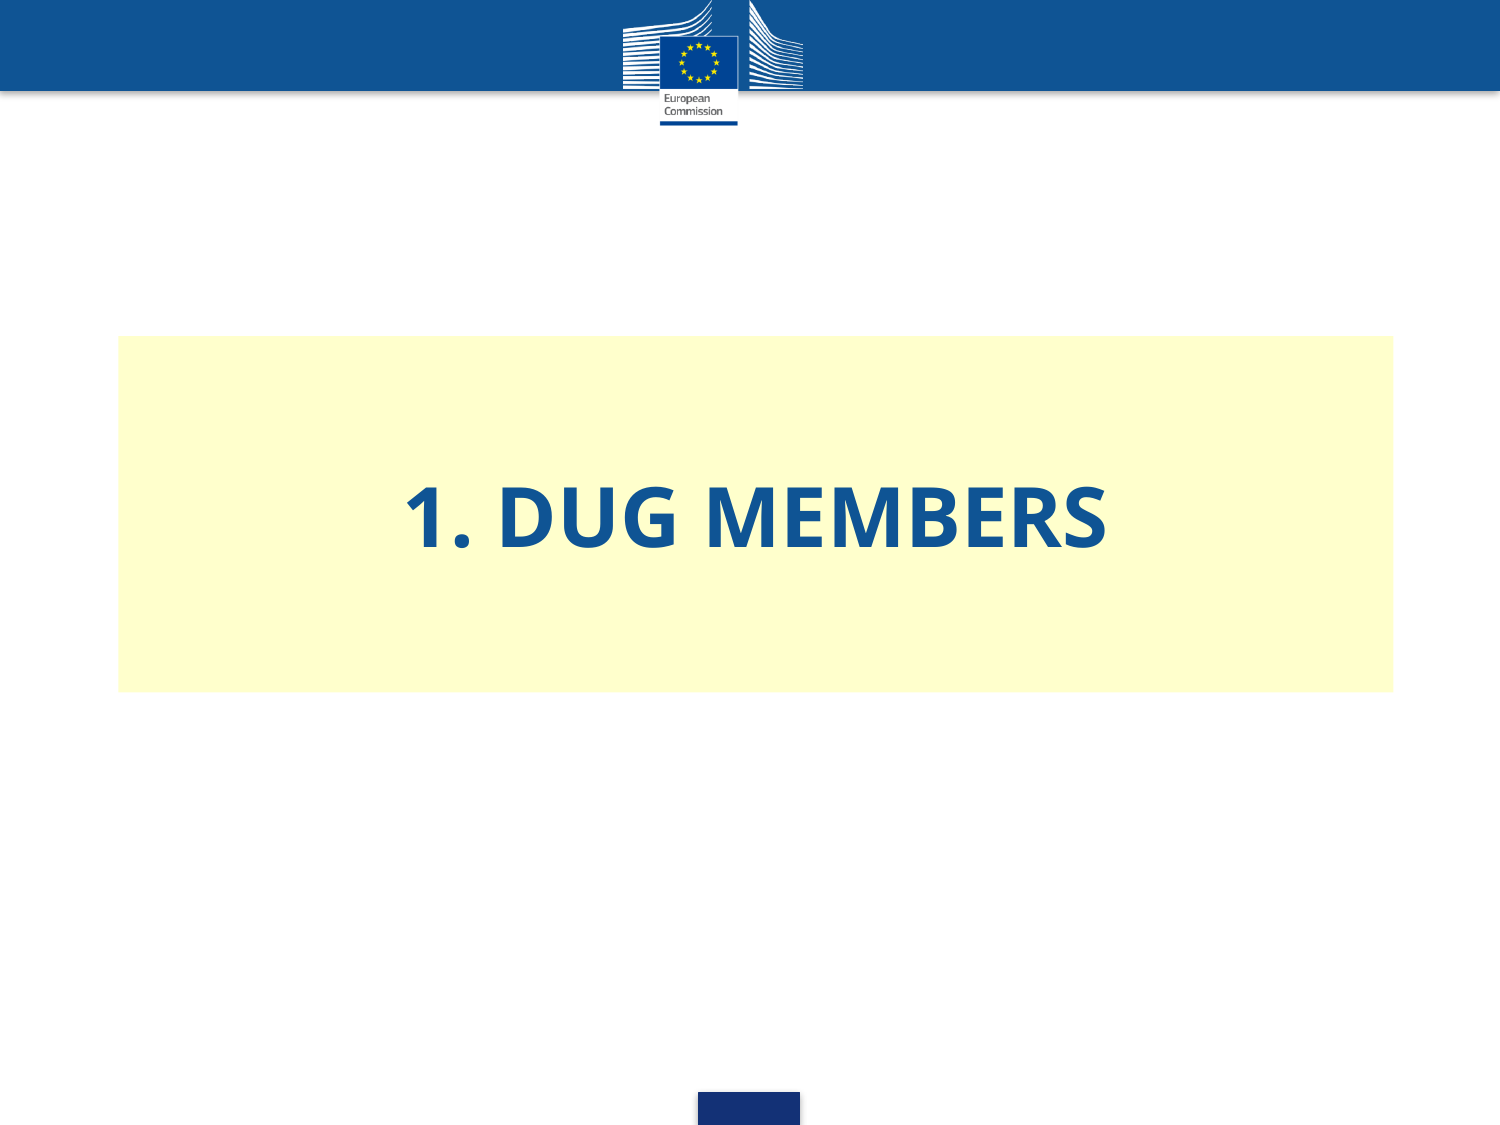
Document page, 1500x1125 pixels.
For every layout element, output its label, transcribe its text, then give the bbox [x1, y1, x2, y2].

picture [623, 0, 803, 126]
title 1. DUG Members [118, 336, 1394, 693]
